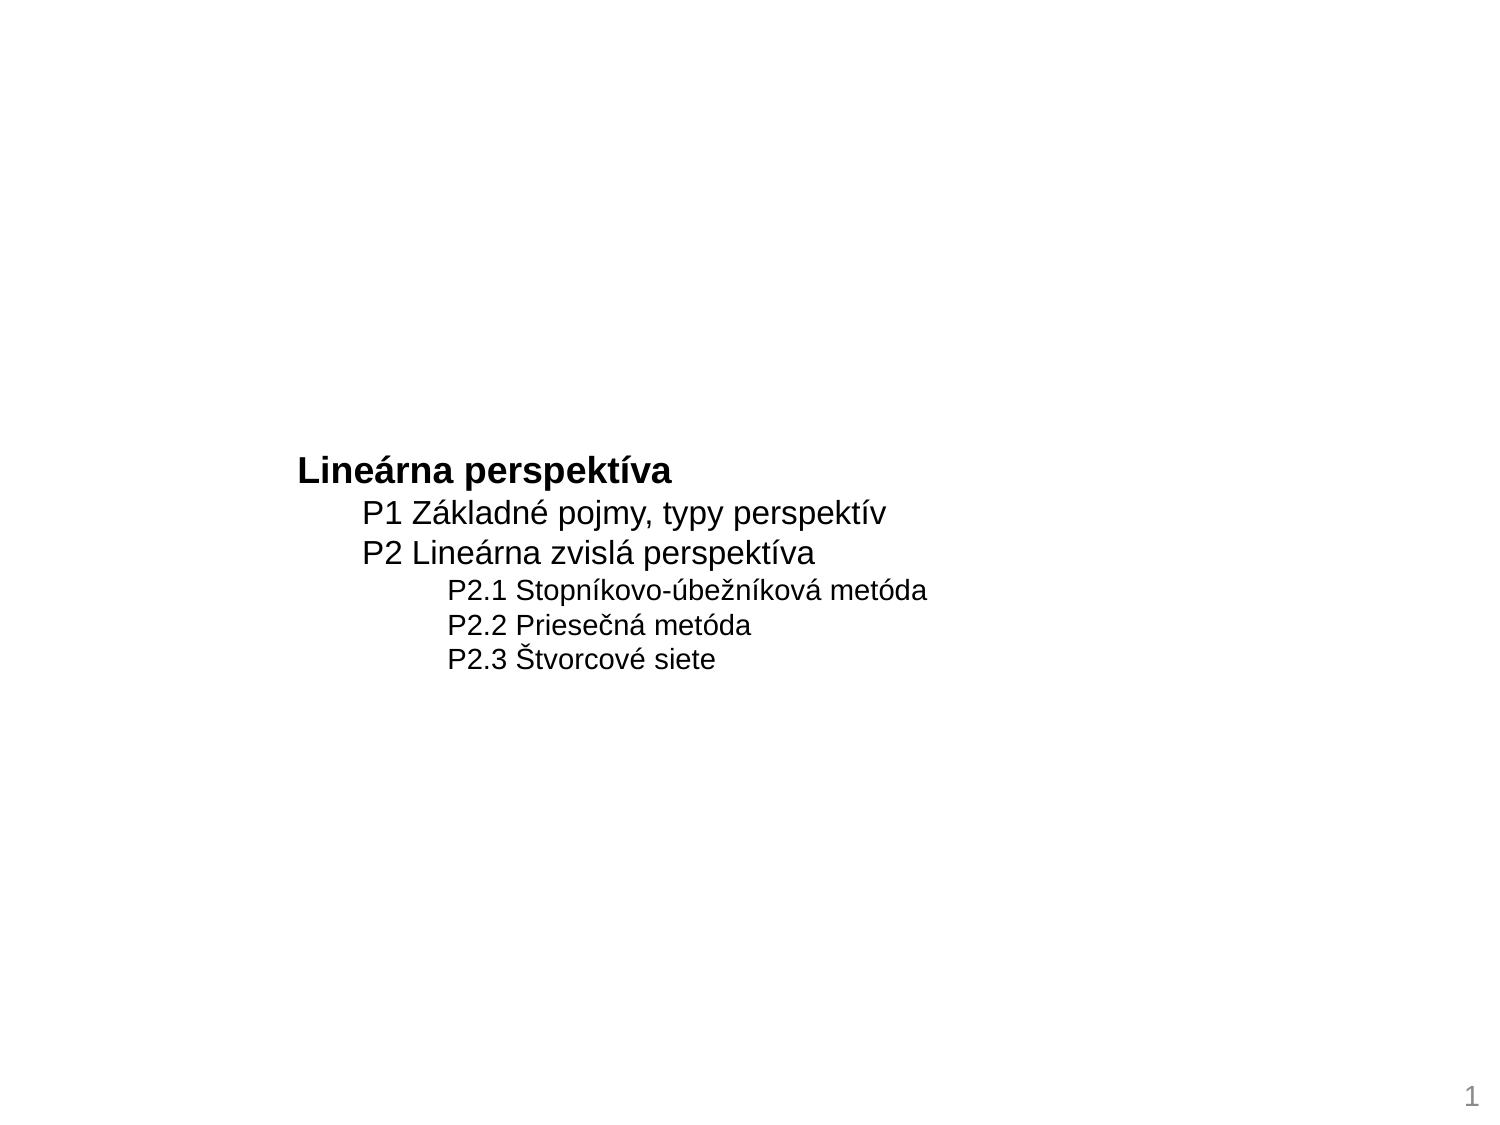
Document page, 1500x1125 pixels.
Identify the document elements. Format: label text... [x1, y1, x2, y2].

text_box Lineárna perspektíva P1 Základné pojmy, typy perspektív P2 Lineárna zvislá perspektíva P2.1 Stopníkovo-úbežníková metóda P2.2 Priesečná metóda P2.3 Štvorcové siete [282, 438, 944, 684]
slide_number 1 [1429, 1068, 1496, 1120]
